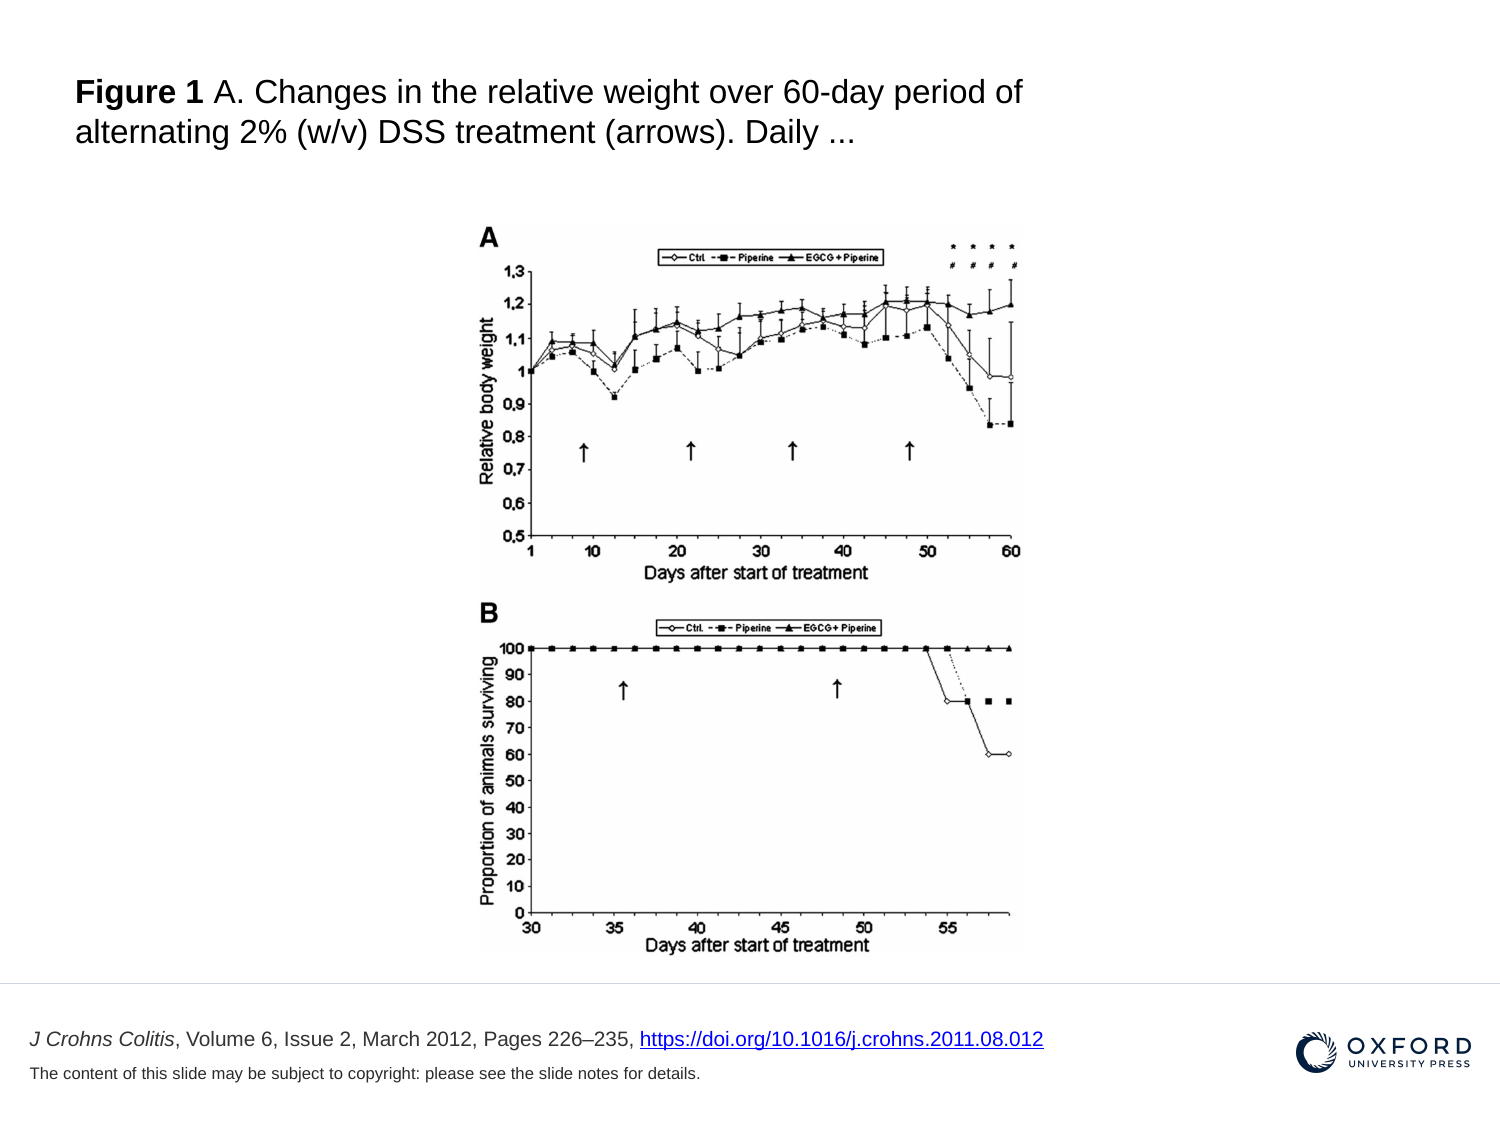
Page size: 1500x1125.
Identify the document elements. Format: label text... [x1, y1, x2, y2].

title Figure 1 A. Changes in the relative weight over 60-day period of alternating 2% (w/v) DSS treatment (arrows). Daily ... [75, 69, 1078, 171]
picture [477, 224, 1022, 957]
footer J Crohns Colitis, Volume 6, Issue 2, March 2012, Pages 226–235, https://doi.org/10.1016/j.crohns.2011.08.012 The content of this slide may be subject to copyright: please see the slide notes for details. [0, 983, 1260, 1125]
picture [1296, 1032, 1471, 1073]
